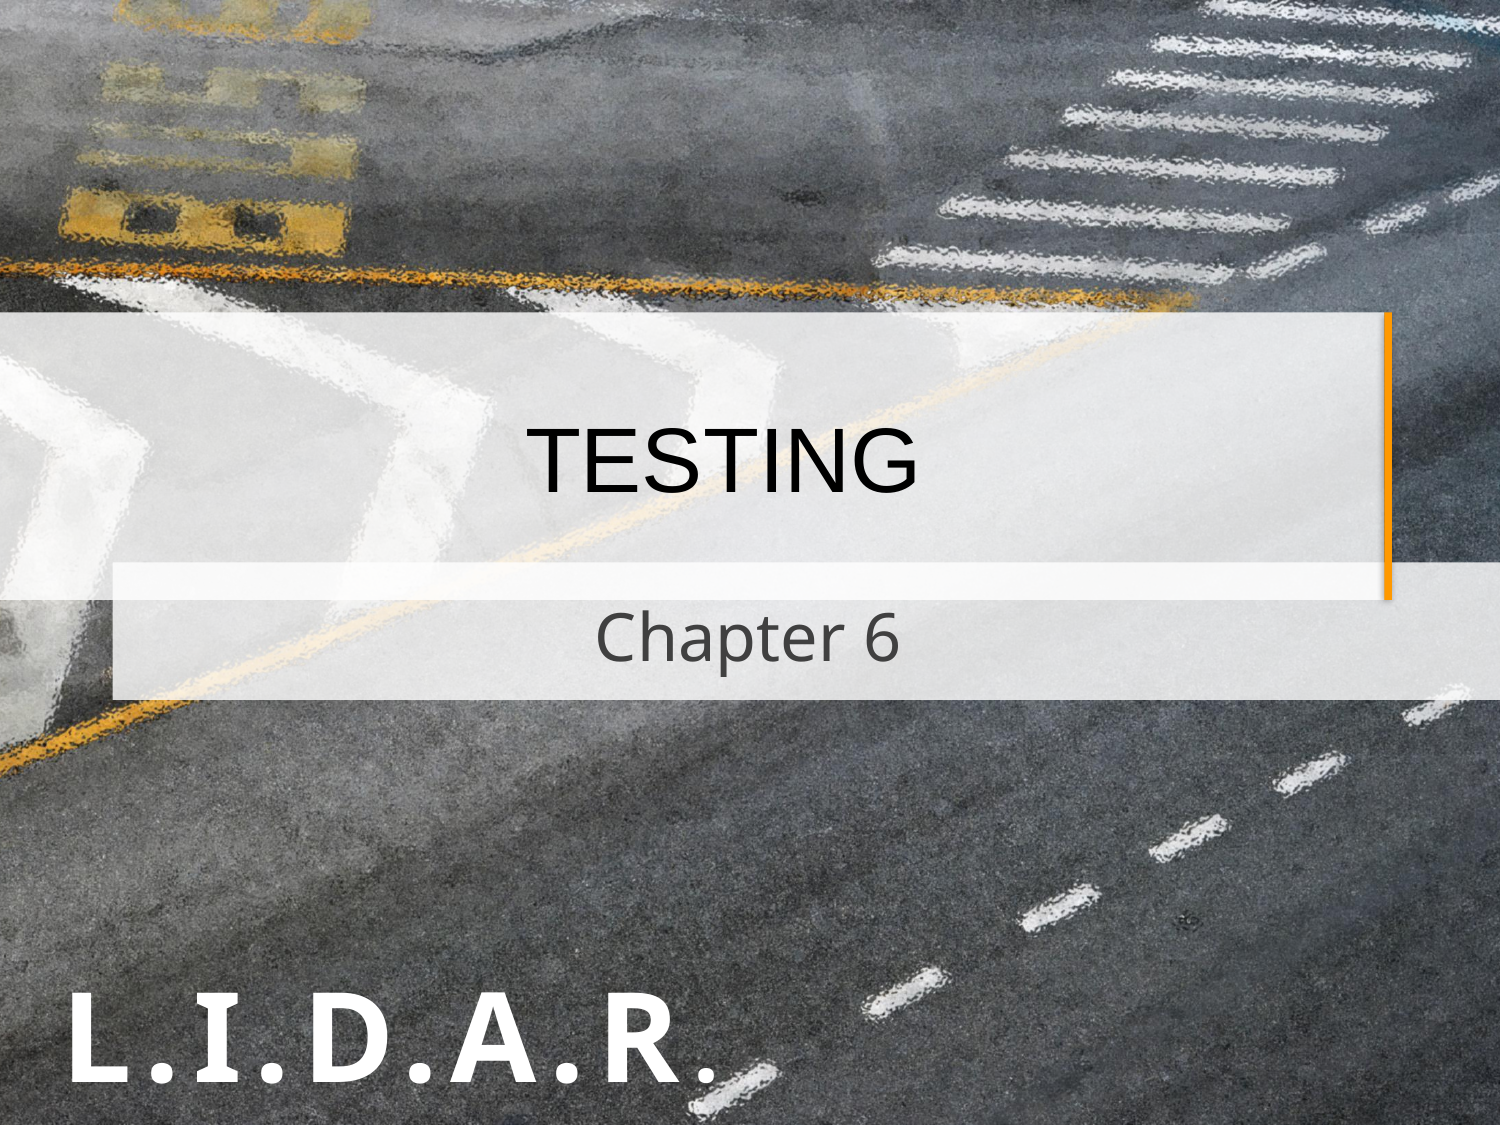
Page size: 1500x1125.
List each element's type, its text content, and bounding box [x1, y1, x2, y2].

picture [0, 600, 1500, 1125]
title TESTING [0, 335, 1500, 577]
picture [0, 0, 1500, 335]
subtitle Chapter 6 [112, 587, 1385, 738]
